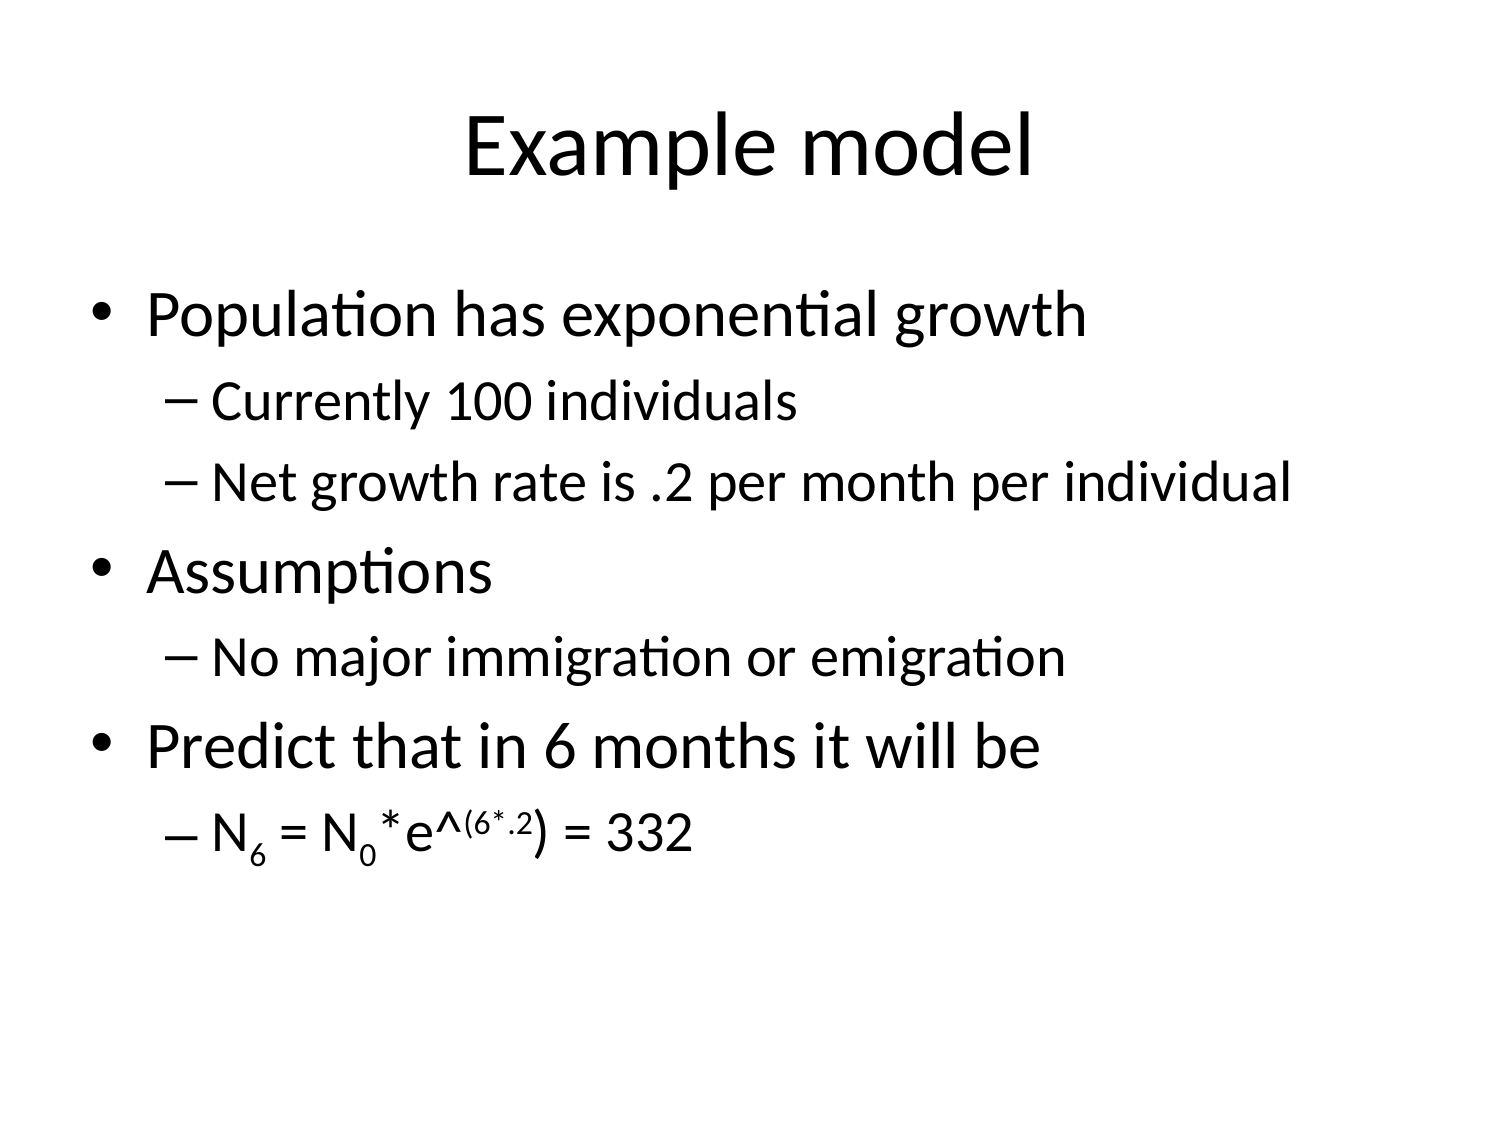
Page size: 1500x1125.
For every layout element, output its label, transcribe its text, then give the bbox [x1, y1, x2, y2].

list Population has exponential growth Currently 100 individuals Net growth rate is .2 per month per individual Assumptions No major immigration or emigration Predict that in 6 months it will be N6 = N0*e^(6*.2) = 332 [75, 262, 1425, 1005]
title Example model [75, 45, 1425, 233]
